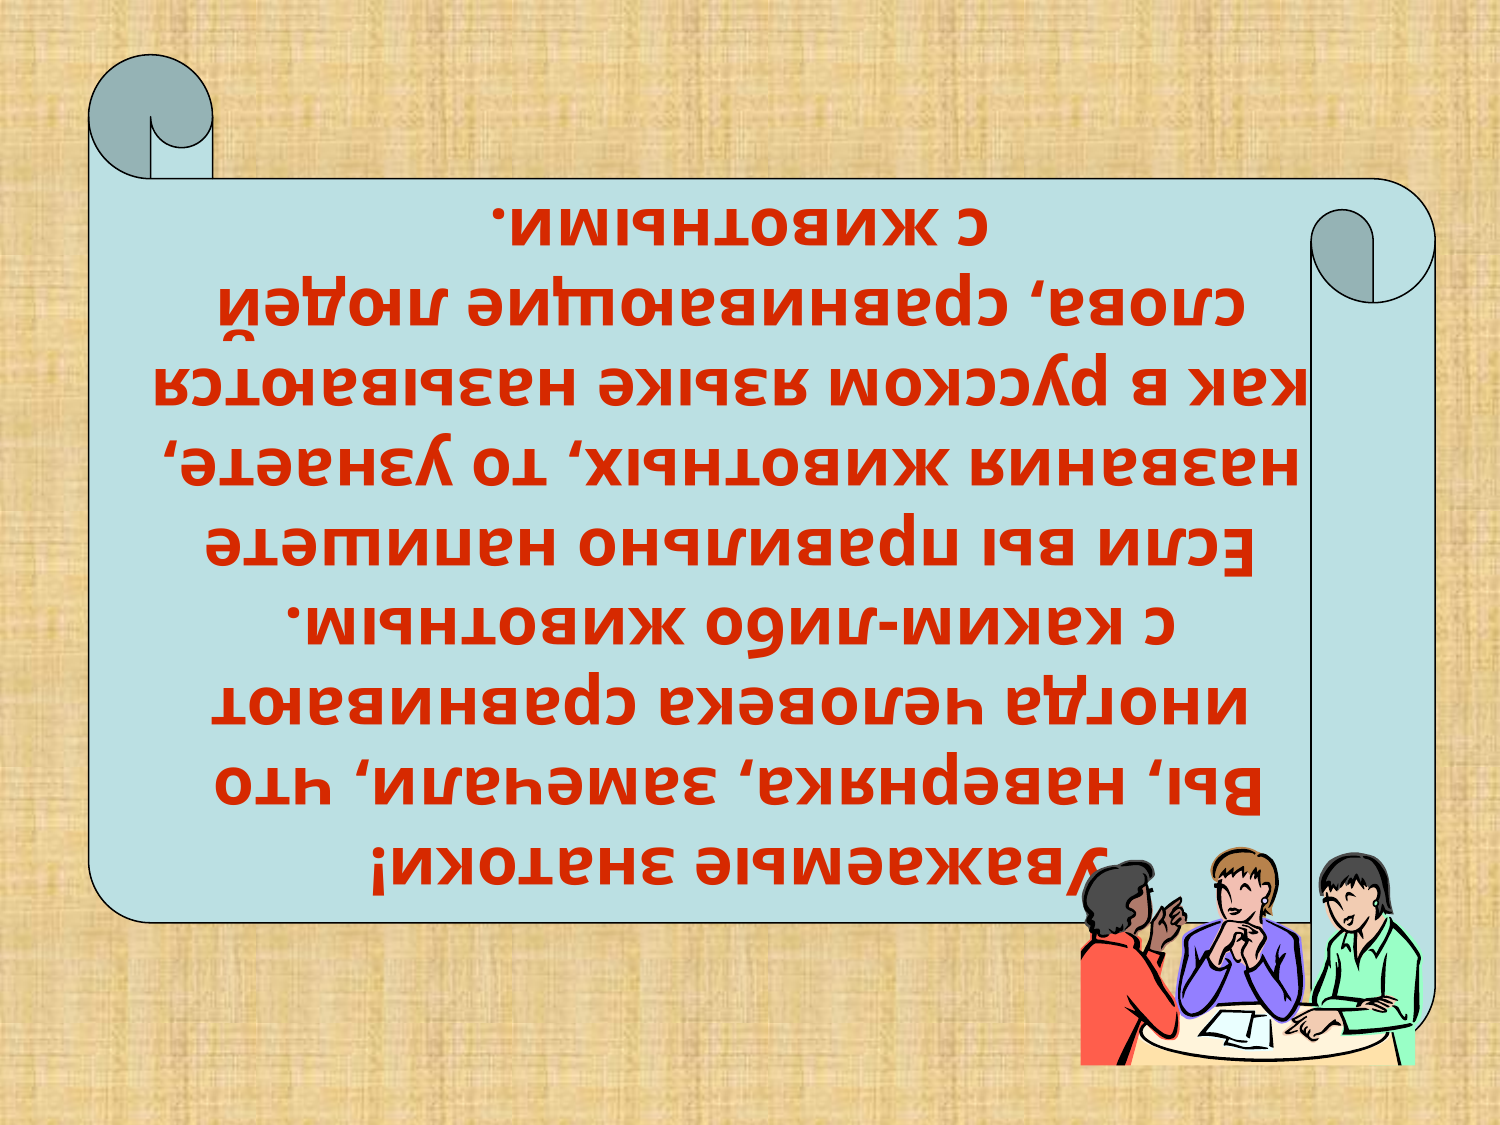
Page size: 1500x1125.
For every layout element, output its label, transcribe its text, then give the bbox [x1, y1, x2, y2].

text_box Уважаемые знатоки! Вы, наверняка, замечали, что иногда человека сравнивают с каким-либо животным. Если вы правильно напишете названия животных, то узнаете, как в русском языке называются слова, сравнивающие людей с животными. [88, 54, 1436, 1012]
picture [0, 0, 1500, 1125]
